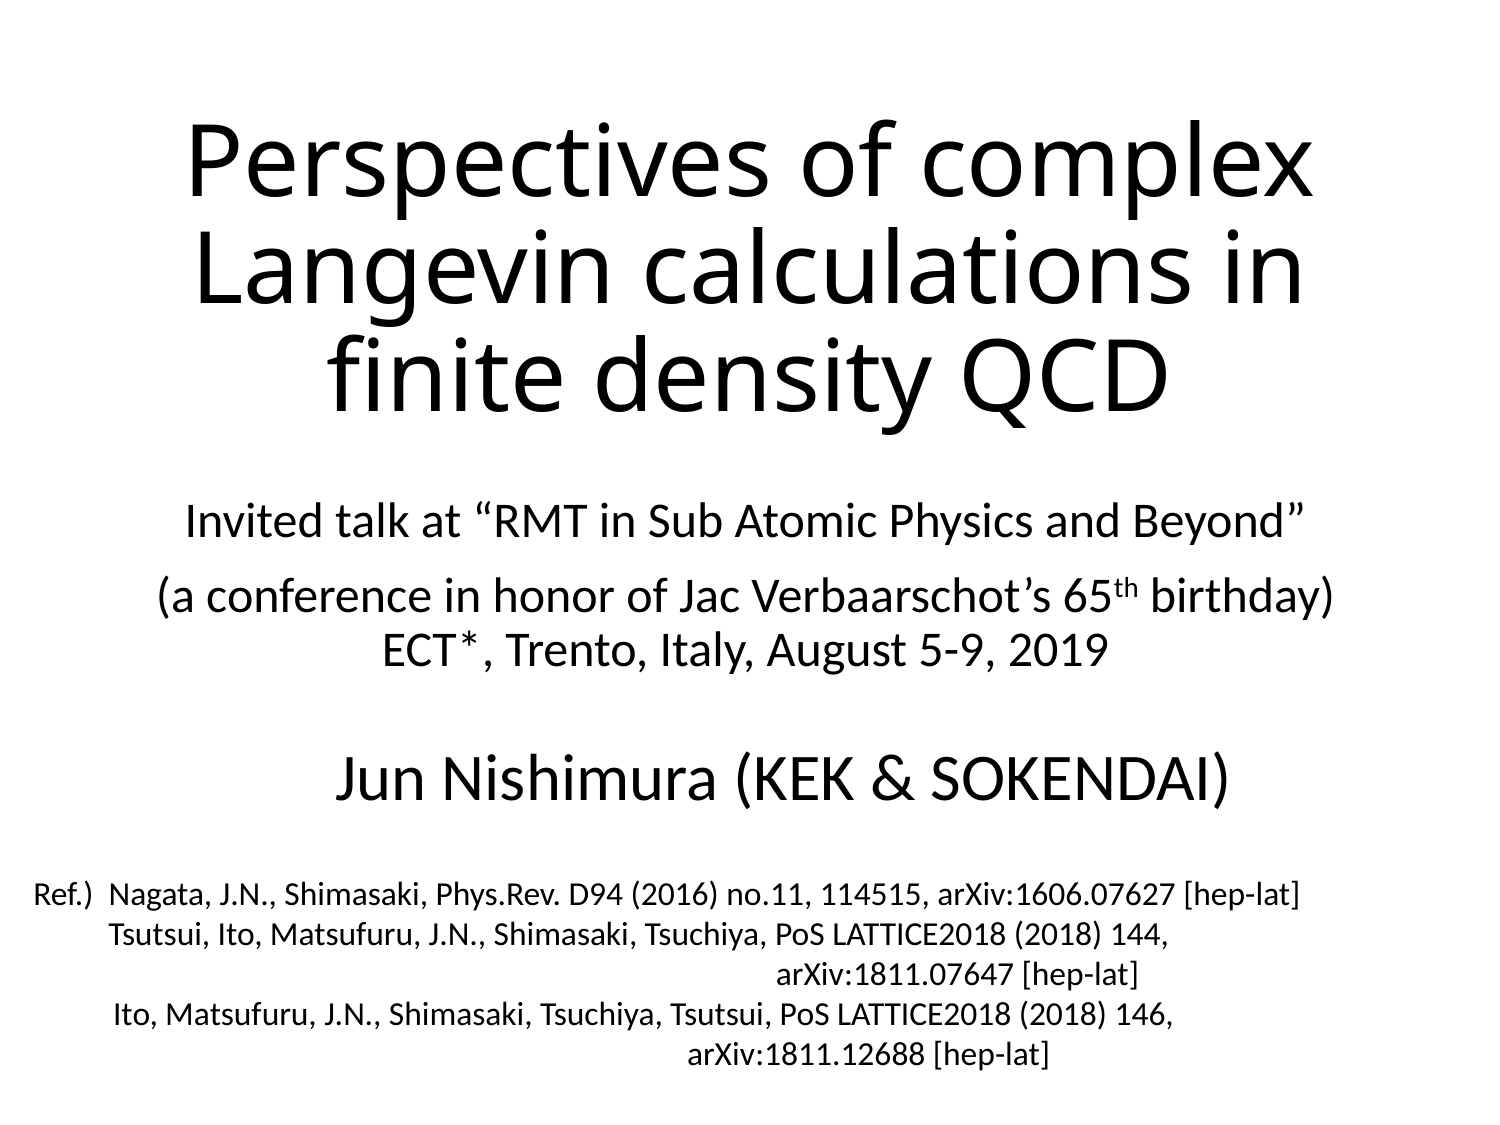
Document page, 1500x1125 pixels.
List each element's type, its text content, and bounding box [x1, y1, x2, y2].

subtitle Invited talk at “RMT in Sub Atomic Physics and Beyond” (a conference in honor of Jac Verbaarschot’s 65th birthday) ECT*, Trento, Italy, August 5-9, 2019 [93, 486, 1399, 692]
title Perspectives of complex Langevin calculations in finite density QCD [56, 56, 1444, 442]
text_box Ref.) Nagata, J.N., Shimasaki, Phys.Rev. D94 (2016) no.11, 114515, arXiv:1606.07627 [hep-lat] Tsutsui, Ito, Matsufuru, J.N., Shimasaki, Tsuchiya, PoS LATTICE2018 (2018) 144, arXiv:1811.07647 [hep-lat] Ito, Matsufuru, J.N., Shimasaki, Tsuchiya, Tsutsui, PoS LATTICE2018 (2018) 146, arXiv:1811.12688 [hep-lat] [18, 863, 1482, 1125]
text_box Jun Nishimura (KEK & SOKENDAI) [320, 726, 1248, 822]
